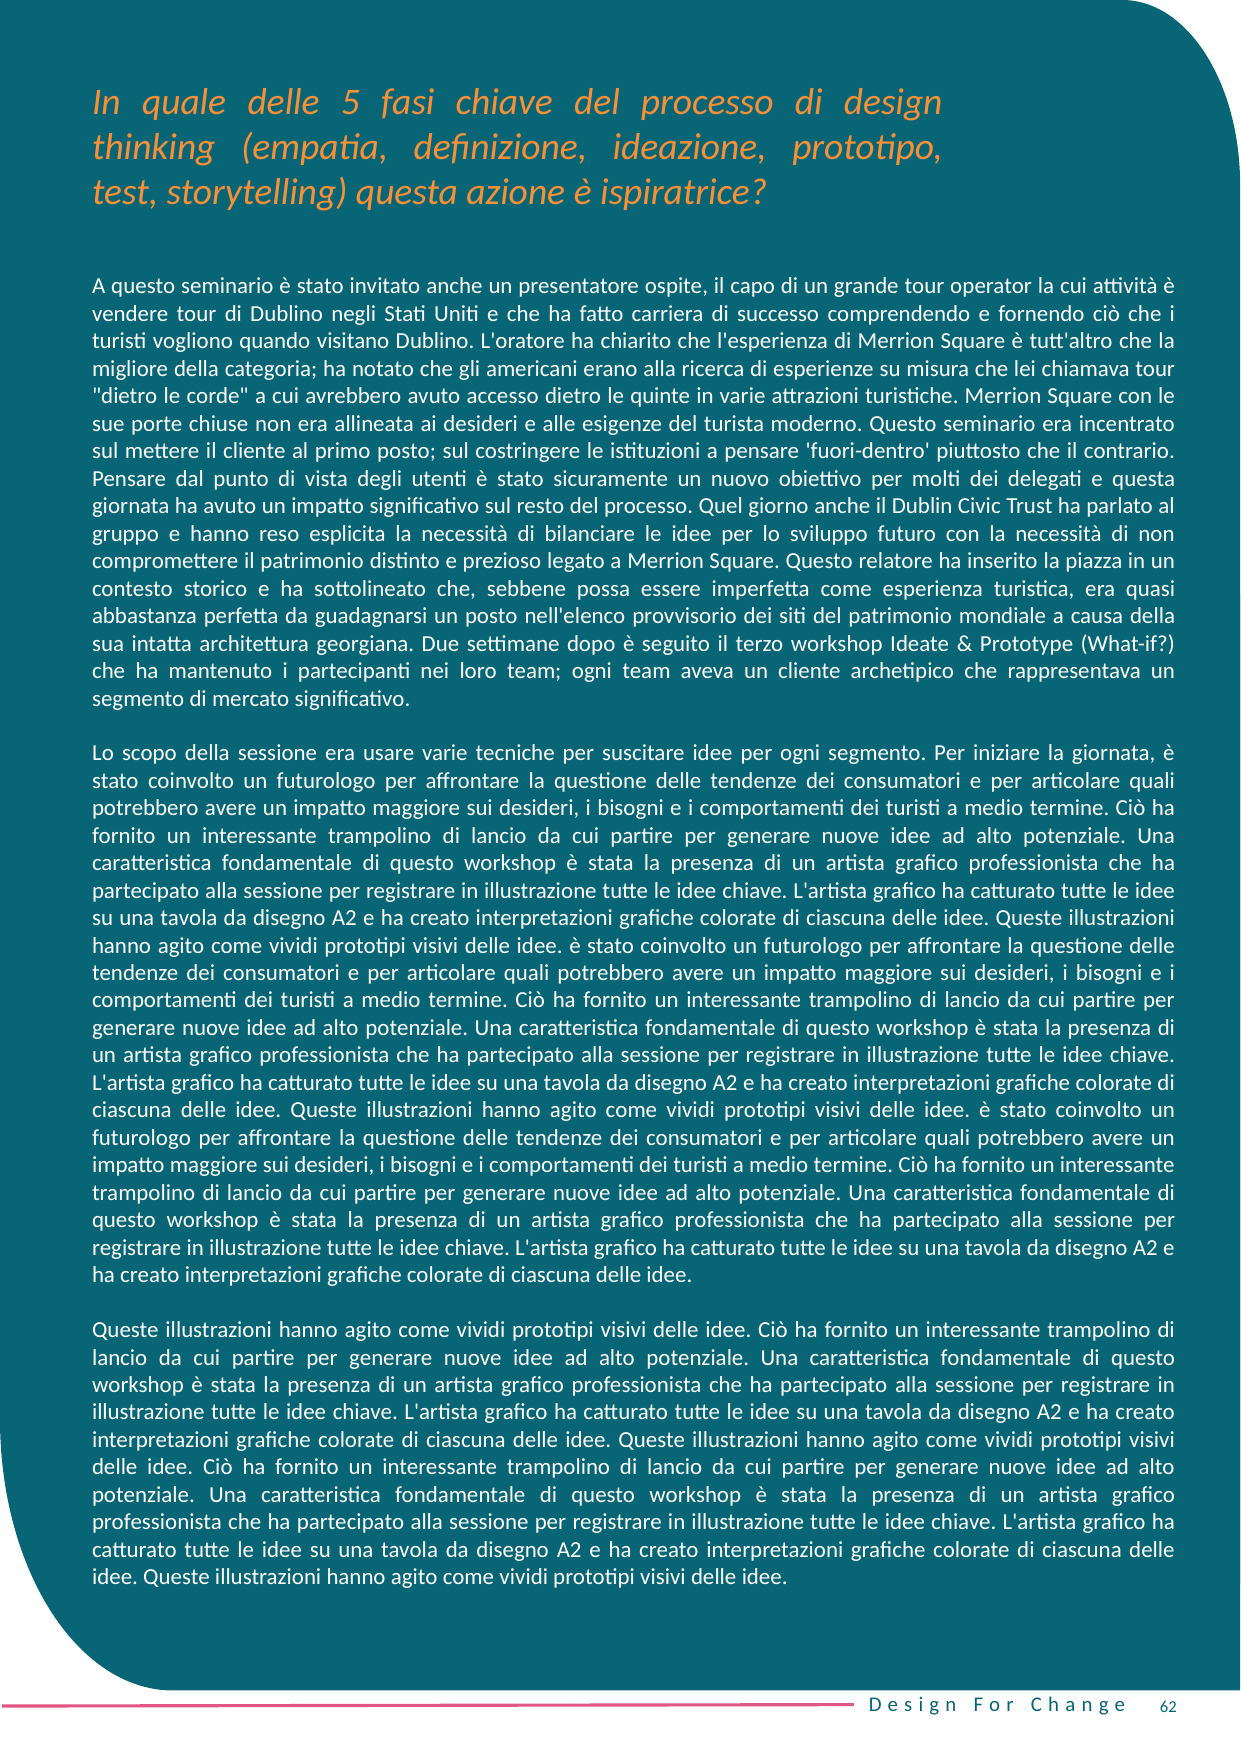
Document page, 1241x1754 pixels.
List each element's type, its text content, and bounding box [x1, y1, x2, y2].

text_box [0, 0, 1241, 1691]
text_box A questo seminario è stato invitato anche un presentatore ospite, il capo di un grande tour operator la cui attività è vendere tour di Dublino negli Stati Uniti e che ha fatto carriera di successo comprendendo e fornendo ciò che i turisti vogliono quando visitano Dublino. L'oratore ha chiarito che l'esperienza di Merrion Square è tutt'altro che la migliore della categoria; ha notato che gli americani erano alla ricerca di esperienze su misura che lei chiamava tour "dietro le corde" a cui avrebbero avuto accesso dietro le quinte in varie attrazioni turistiche. Merrion Square con le sue porte chiuse non era allineata ai desideri e alle esigenze del turista moderno. Questo seminario era incentrato sul mettere il cliente al primo posto; sul costringere le istituzioni a pensare 'fuori-dentro' piuttosto che il contrario. Pensare dal punto di vista degli utenti è stato sicuramente un nuovo obiettivo per molti dei delegati e questa giornata ha avuto un impatto significativo sul resto del processo. Quel giorno anche il Dublin Civic Trust ha parlato al gruppo e hanno reso esplicita la necessità di bilanciare le idee per lo sviluppo futuro con la necessità di non compromettere il patrimonio distinto e prezioso legato a Merrion Square. Questo relatore ha inserito la piazza in un contesto storico e ha sottolineato che, sebbene possa essere imperfetta come esperienza turistica, era quasi abbastanza perfetta da guadagnarsi un posto nell'elenco provvisorio dei siti del patrimonio mondiale a causa della sua intatta architettura georgiana. Due settimane dopo è seguito il terzo workshop Ideate & Prototype (What-if?) che ha mantenuto i partecipanti nei loro team; ogni team aveva un cliente archetipico che rappresentava un segmento di mercato significativo. Lo scopo della sessione era usare varie tecniche per suscitare idee per ogni segmento. Per iniziare la giornata, è stato coinvolto un futurologo per affrontare la questione delle tendenze dei consumatori e per articolare quali potrebbero avere un impatto maggiore sui desideri, i bisogni e i comportamenti dei turisti a medio termine. Ciò ha fornito un interessante trampolino di lancio da cui partire per generare nuove idee ad alto potenziale. Una caratteristica fondamentale di questo workshop è stata la presenza di un artista grafico professionista che ha partecipato alla sessione per registrare in illustrazione tutte le idee chiave. L'artista grafico ha catturato tutte le idee su una tavola da disegno A2 e ha creato interpretazioni grafiche colorate di ciascuna delle idee. Queste illustrazioni hanno agito come vividi prototipi visivi delle idee. è stato coinvolto un futurologo per affrontare la questione delle tendenze dei consumatori e per articolare quali potrebbero avere un impatto maggiore sui desideri, i bisogni e i comportamenti dei turisti a medio termine. Ciò ha fornito un interessante trampolino di lancio da cui partire per generare nuove idee ad alto potenziale. Una caratteristica fondamentale di questo workshop è stata la presenza di un artista grafico professionista che ha partecipato alla sessione per registrare in illustrazione tutte le idee chiave. L'artista grafico ha catturato tutte le idee su una tavola da disegno A2 e ha creato interpretazioni grafiche colorate di ciascuna delle idee. Queste illustrazioni hanno agito come vividi prototipi visivi delle idee. è stato coinvolto un futurologo per affrontare la questione delle tendenze dei consumatori e per articolare quali potrebbero avere un impatto maggiore sui desideri, i bisogni e i comportamenti dei turisti a medio termine. Ciò ha fornito un interessante trampolino di lancio da cui partire per generare nuove idee ad alto potenziale. Una caratteristica fondamentale di questo workshop è stata la presenza di un artista grafico professionista che ha partecipato alla sessione per registrare in illustrazione tutte le idee chiave. L'artista grafico ha catturato tutte le idee su una tavola da disegno A2 e ha creato interpretazioni grafiche colorate di ciascuna delle idee. Queste illustrazioni hanno agito come vividi prototipi visivi delle idee. Ciò ha fornito un interessante trampolino di lancio da cui partire per generare nuove idee ad alto potenziale. Una caratteristica fondamentale di questo workshop è stata la presenza di un artista grafico professionista che ha partecipato alla sessione per registrare in illustrazione tutte le idee chiave. L'artista grafico ha catturato tutte le idee su una tavola da disegno A2 e ha creato interpretazioni grafiche colorate di ciascuna delle idee. Queste illustrazioni hanno agito come vividi prototipi visivi delle idee. Ciò ha fornito un interessante trampolino di lancio da cui partire per generare nuove idee ad alto potenziale. Una caratteristica fondamentale di questo workshop è stata la presenza di un artista grafico professionista che ha partecipato alla sessione per registrare in illustrazione tutte le idee chiave. L'artista grafico ha catturato tutte le idee su una tavola da disegno A2 e ha creato interpretazioni grafiche colorate di ciascuna delle idee. Queste illustrazioni hanno agito come vividi prototipi visivi delle idee. [77, 263, 1192, 1614]
slide_number 62 [1029, 1691, 1192, 1744]
text_box In quale delle 5 fasi chiave del processo di design thinking (empatia, definizione, ideazione, prototipo, test, storytelling) questa azione è ispiratrice? [77, 69, 959, 469]
